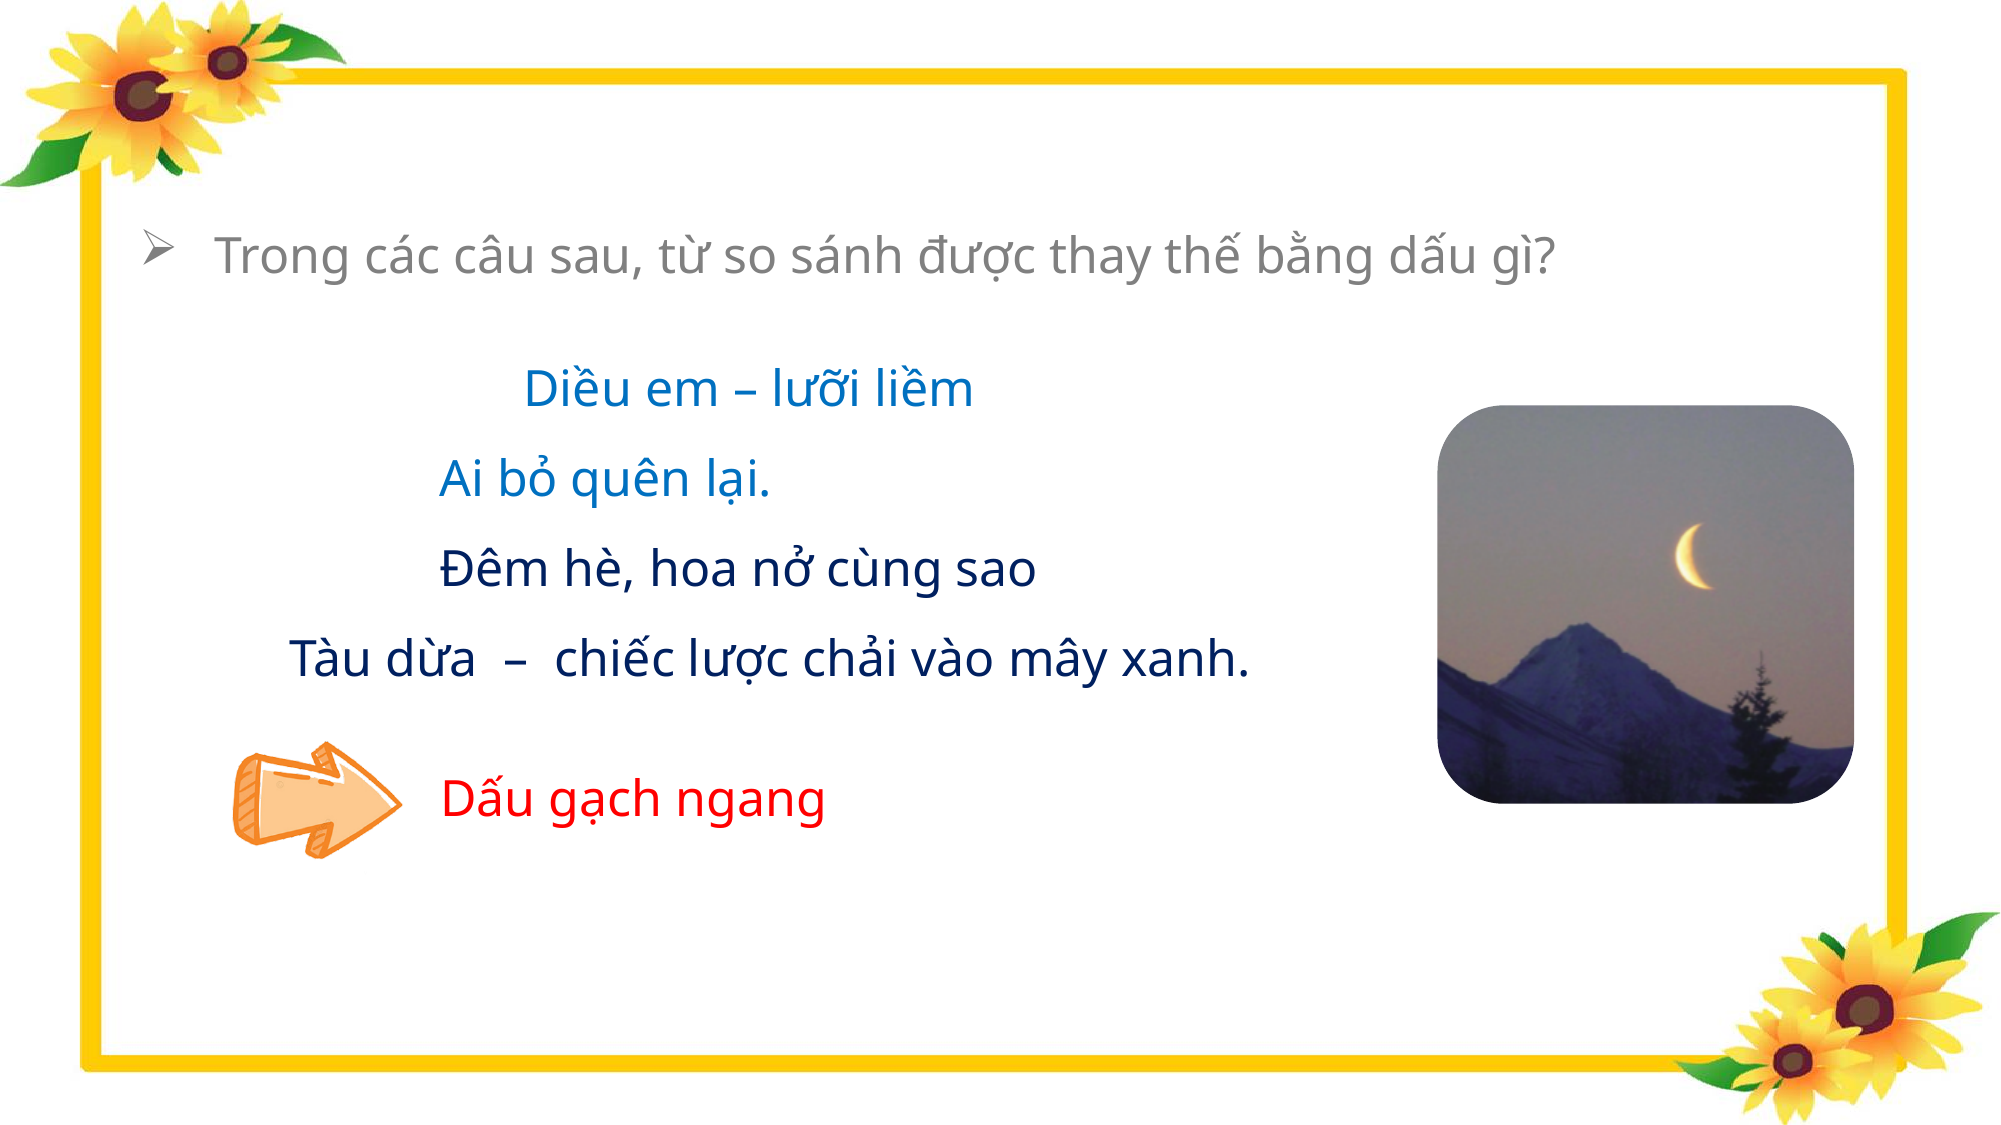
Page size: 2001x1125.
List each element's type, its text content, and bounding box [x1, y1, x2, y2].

text_box Diều em – lưỡi liềm Ai bỏ quên lại. b. Đêm hè, hoa nở cùng sao Tàu dừa – chiếc lược chải vào mây xanh. [124, 318, 1370, 694]
text_box Trong các câu sau, từ so sánh được thay thế bằng dấu gì? [124, 186, 1963, 292]
text_box Dấu gạch ngang [425, 758, 1022, 834]
picture [0, 0, 2001, 1125]
